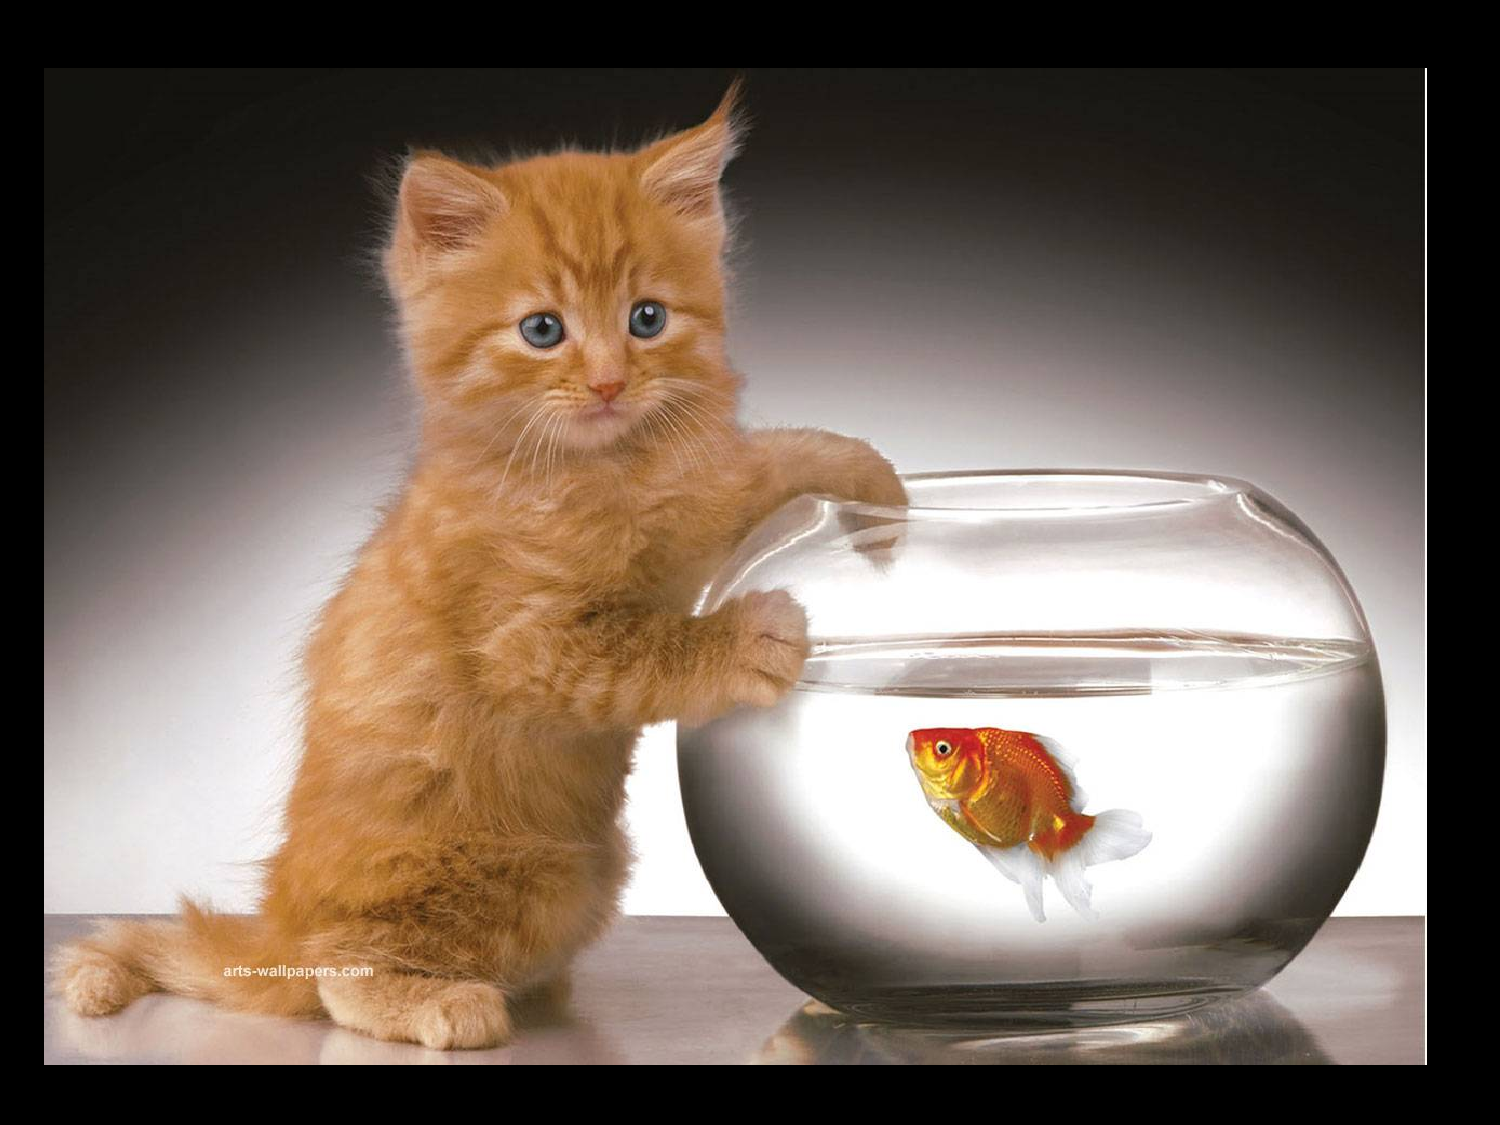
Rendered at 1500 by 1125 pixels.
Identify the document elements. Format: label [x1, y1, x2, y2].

picture [44, 68, 1427, 1065]
